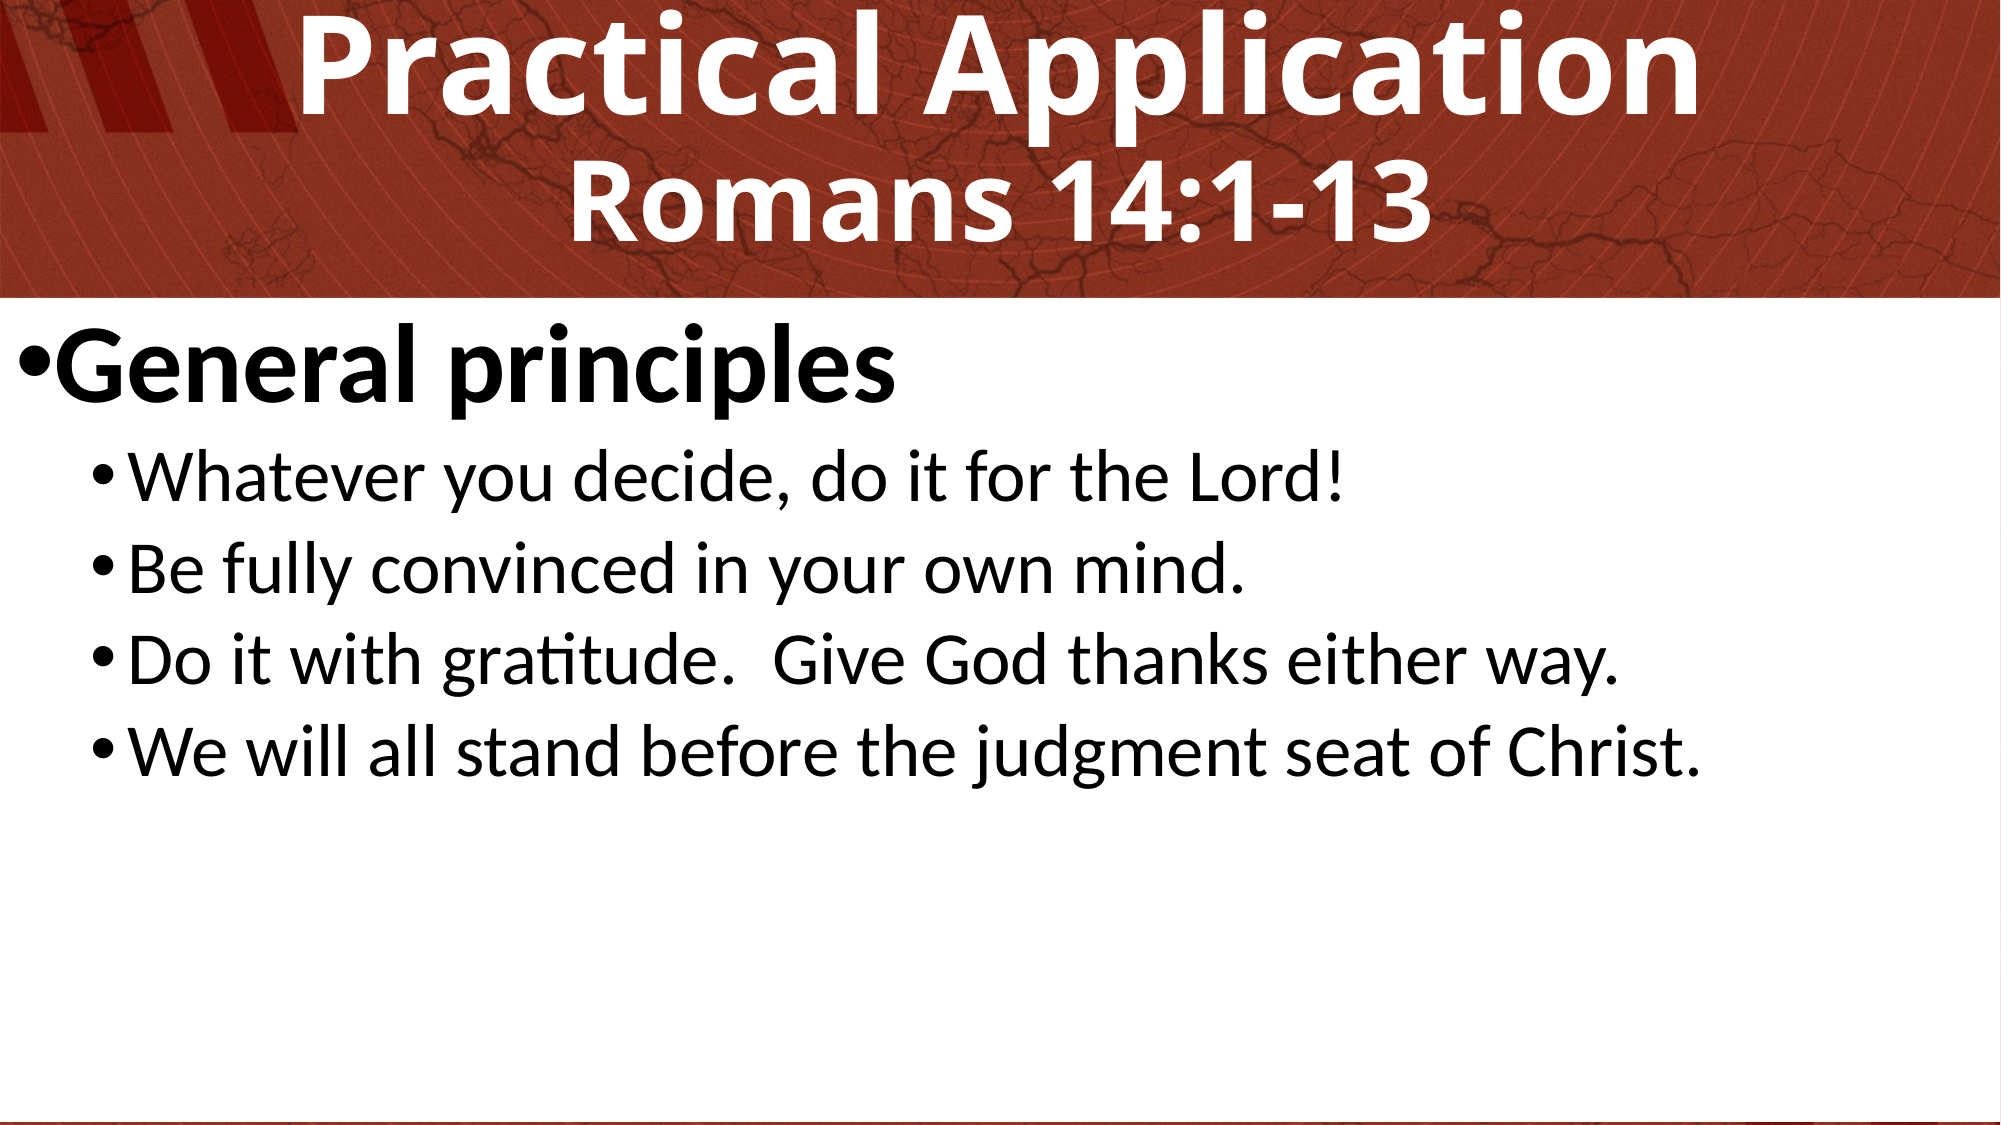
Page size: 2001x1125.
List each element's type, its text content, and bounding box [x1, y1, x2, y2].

list General principles Whatever you decide, do it for the Lord! Be fully convinced in your own mind. Do it with gratitude. Give God thanks either way. We will all stand before the judgment seat of Christ. [0, 297, 2000, 1122]
title Practical Application Romans 14:1-13 [137, 3, 1863, 259]
picture [0, 0, 2001, 1125]
